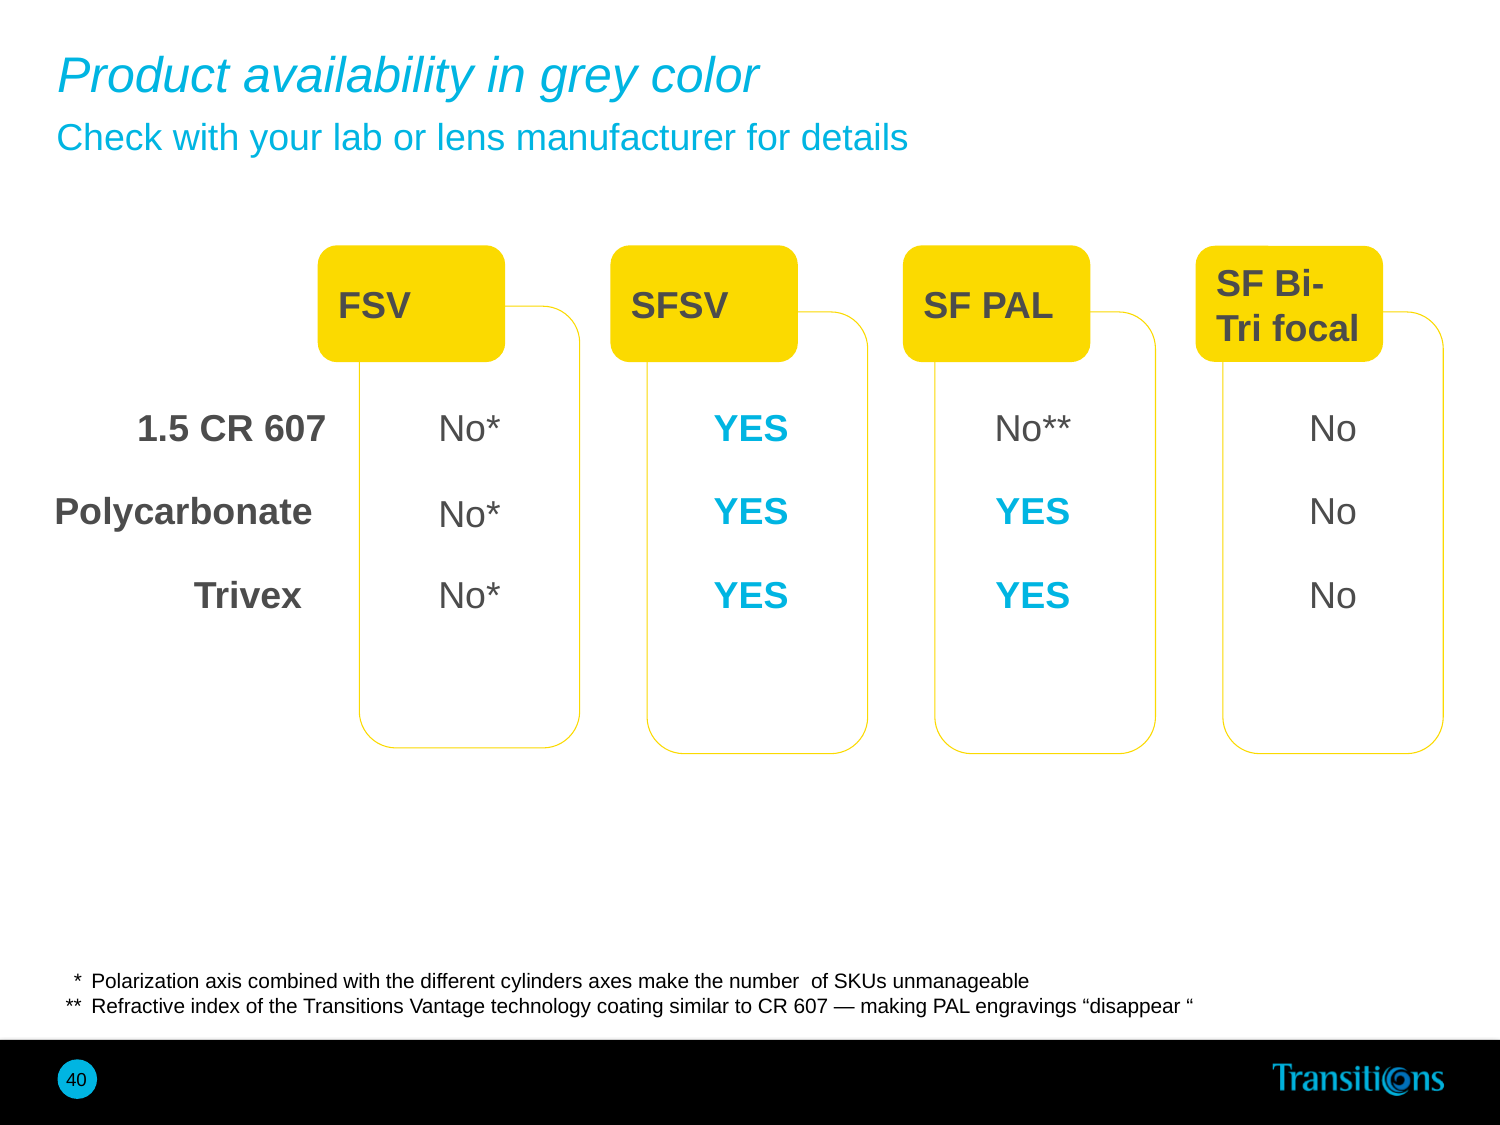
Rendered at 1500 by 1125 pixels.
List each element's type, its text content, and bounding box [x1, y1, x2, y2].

text_box [359, 306, 580, 748]
text_box Trivex [179, 563, 318, 623]
picture [1271, 1062, 1445, 1097]
text_box SF PAL [902, 245, 1091, 363]
picture [1370, 1074, 1374, 1088]
text_box [934, 311, 1156, 754]
text_box FSV [317, 245, 506, 363]
slide_number 40 [40, 1049, 113, 1110]
text_box [647, 311, 868, 754]
text_box * Polarization axis combined with the different cylinders axes make the number of SKUs unmanageable ** Refractive index of the Transitions Vantage technology coating similar to CR 607 — making PAL engravings “disappear “ [54, 967, 1467, 1018]
list Check with your lab or lens manufacturer for details [56, 113, 1445, 204]
title Product availability in grey color [56, 38, 1445, 111]
text_box Polycarbonate [39, 479, 328, 540]
text_box SF Bi-Tri focal [1195, 245, 1384, 362]
text_box [1222, 311, 1444, 754]
text_box SFSV [610, 245, 798, 363]
text_box 1.5 CR 607 [122, 396, 342, 457]
